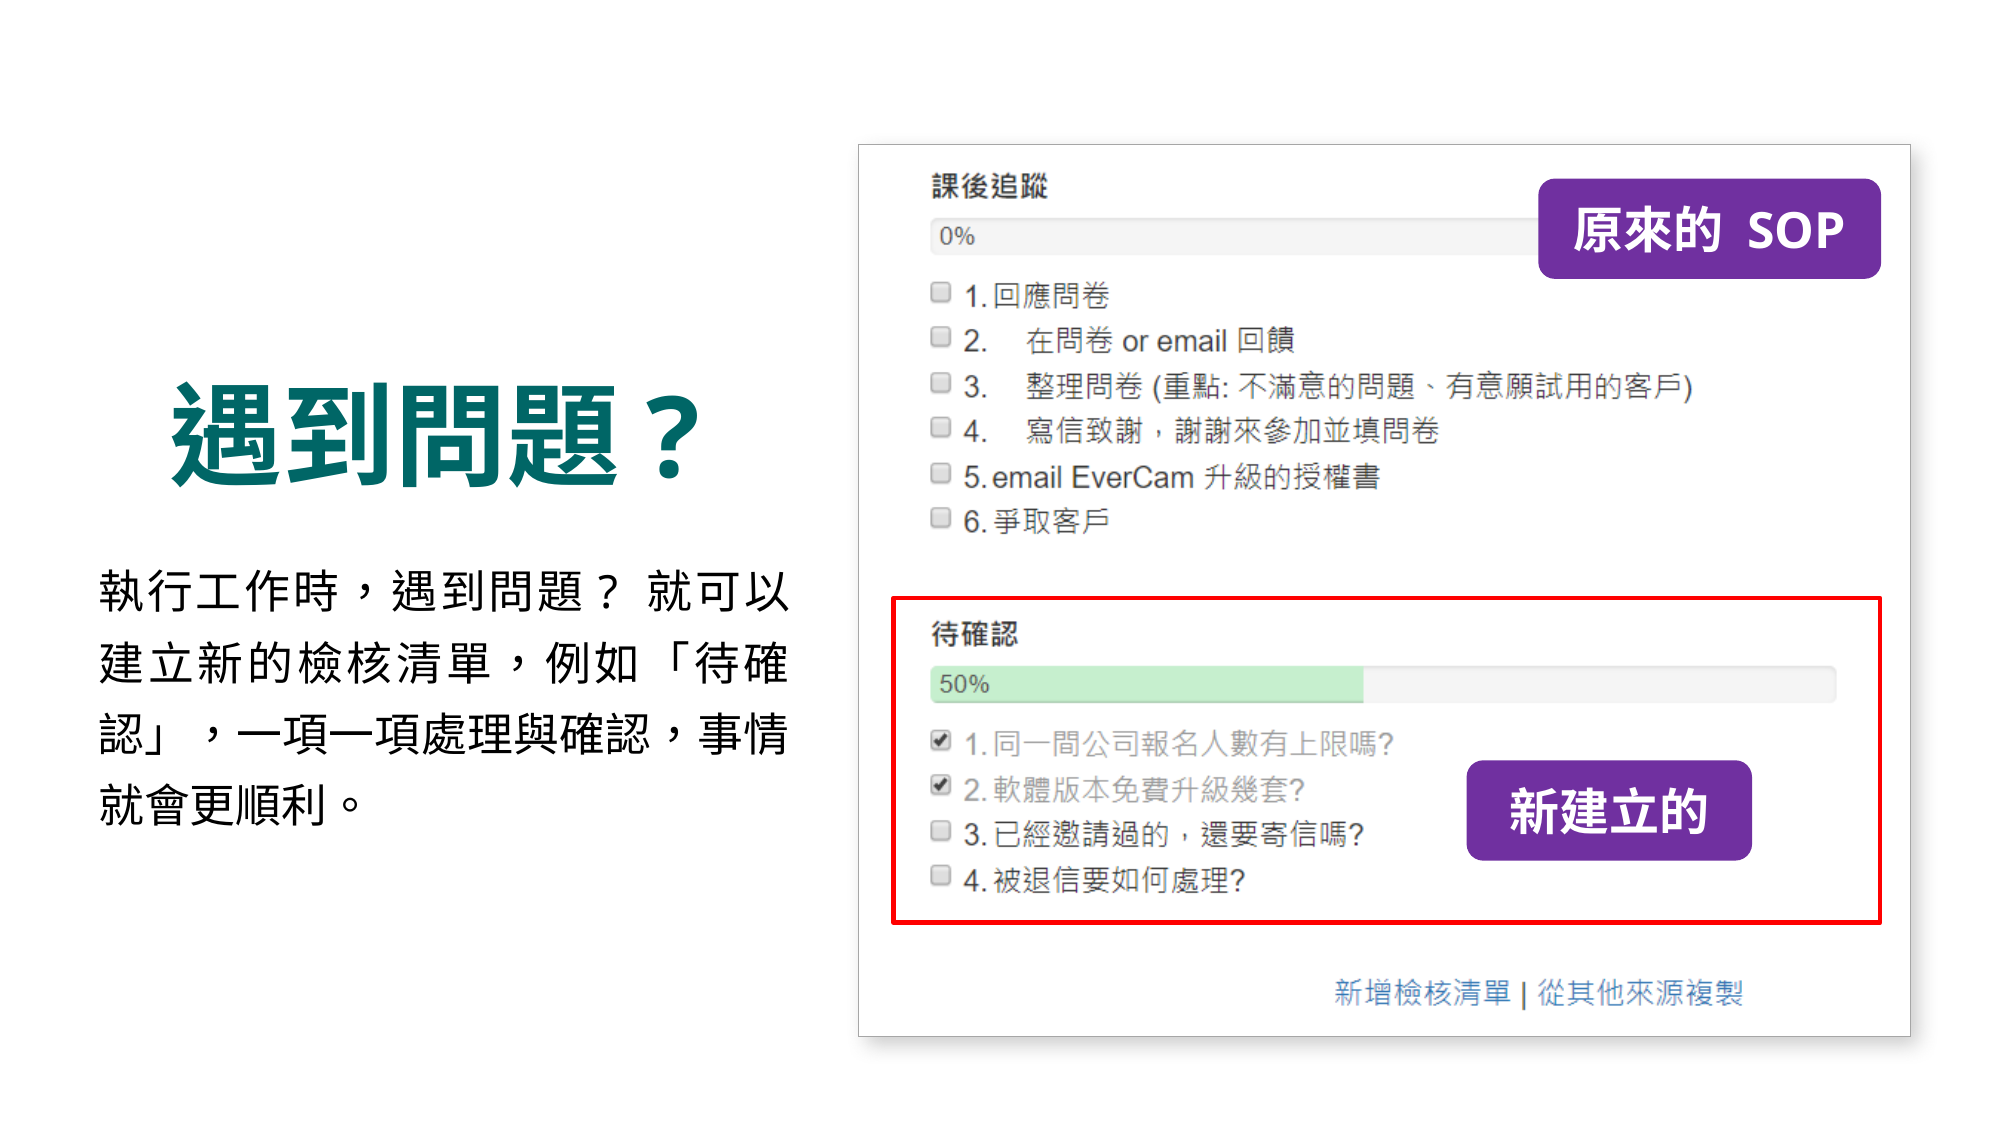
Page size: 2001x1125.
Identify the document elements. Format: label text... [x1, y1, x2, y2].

text_box 執行工作時，遇到問題? 就可以建立新的檢核清單，例如「待確認」，一項一項處理與確認，事情就會更順利。 [83, 538, 805, 840]
picture [857, 144, 1911, 1038]
title 遇到問題? [42, 320, 828, 518]
